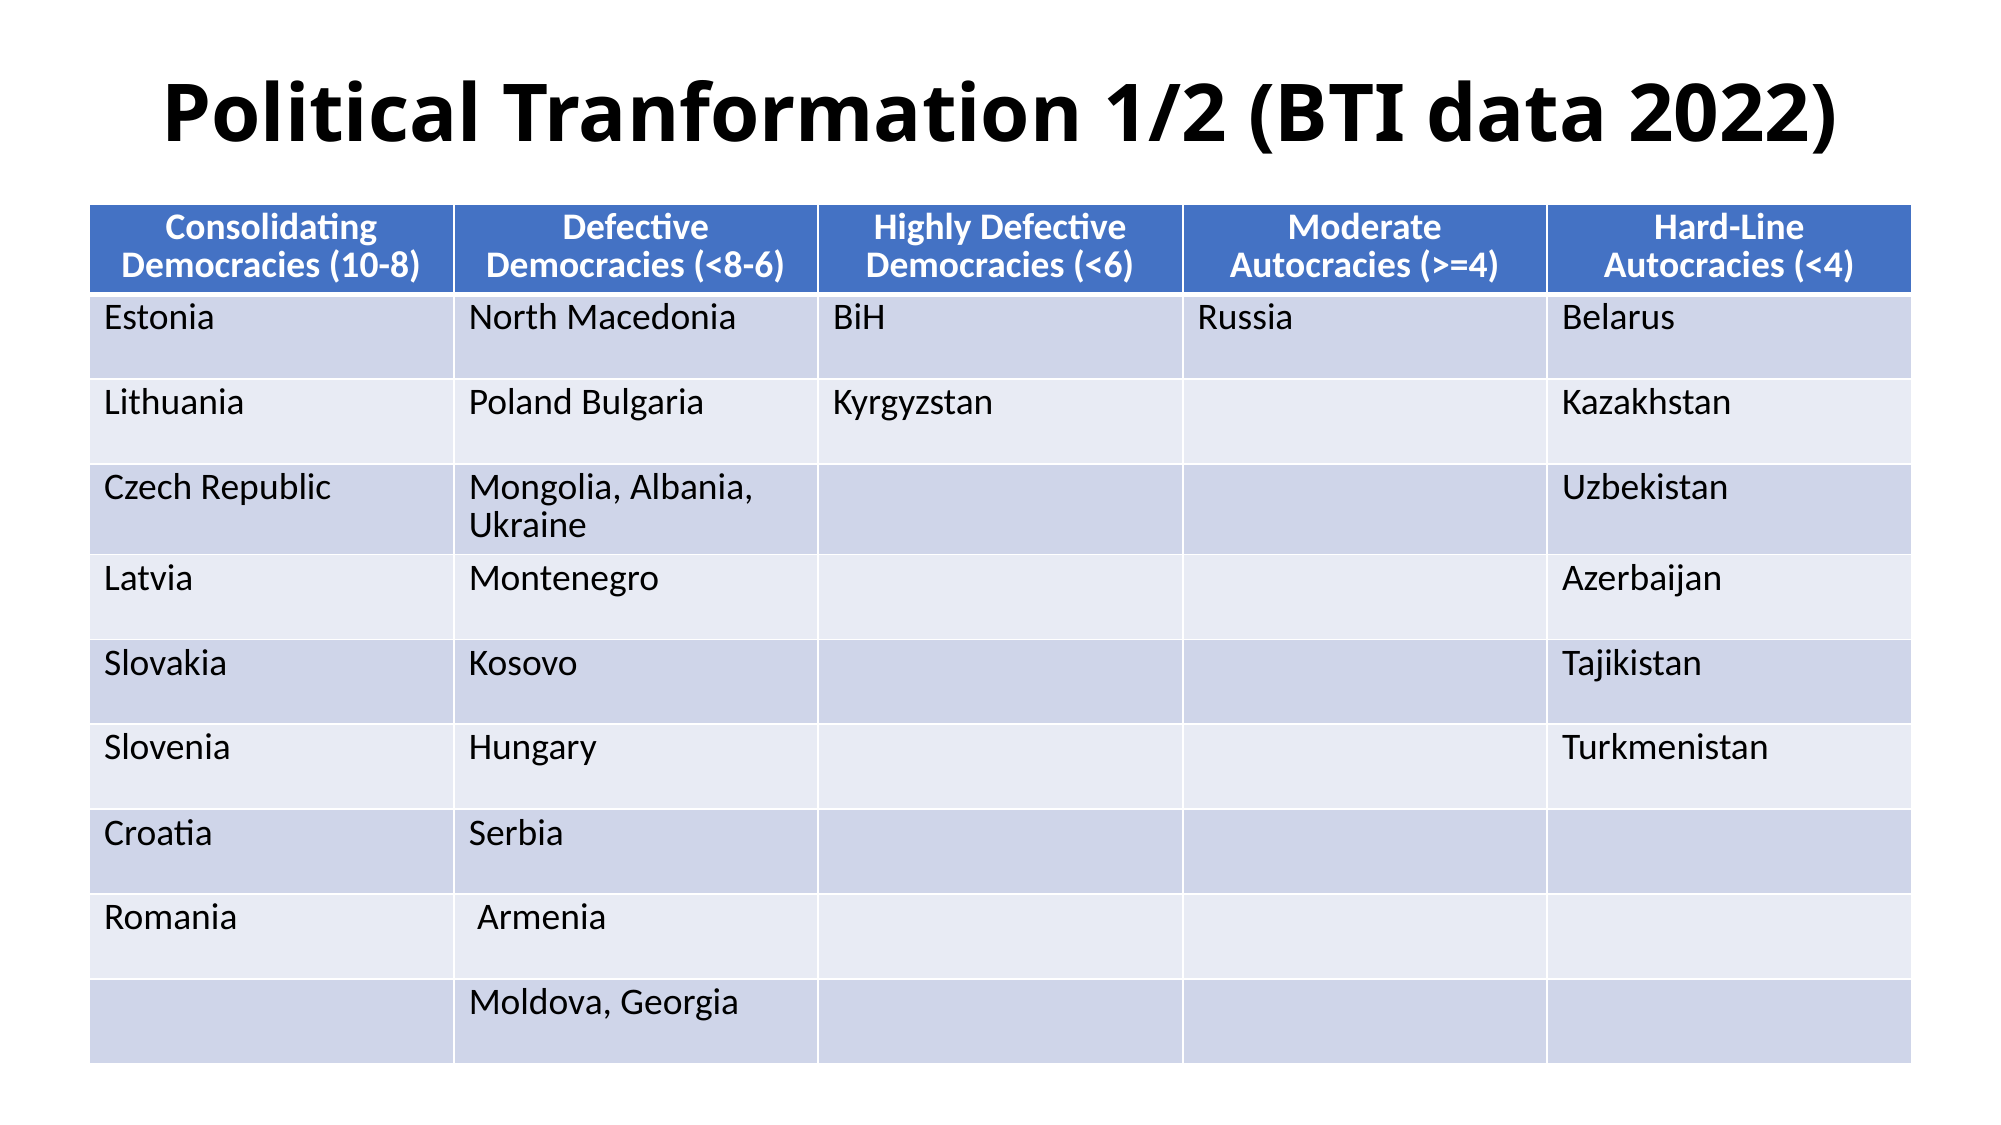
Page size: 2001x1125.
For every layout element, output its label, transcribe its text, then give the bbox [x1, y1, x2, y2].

table_cell Romania [90, 895, 453, 978]
table_cell Azerbaijan [1548, 555, 1911, 639]
table_cell [1184, 555, 1546, 639]
table_cell BiH [819, 297, 1182, 378]
table_cell Montenegro [455, 555, 817, 639]
table_cell [819, 980, 1182, 1063]
table_cell [819, 810, 1182, 893]
table_cell Serbia [455, 810, 817, 893]
table_cell Slovenia [90, 725, 453, 808]
table_cell [819, 725, 1182, 808]
table_cell [1548, 895, 1911, 978]
table_cell [1184, 380, 1546, 463]
table_cell Czech Republic [90, 465, 453, 554]
table_cell [1184, 980, 1546, 1063]
table_cell Russia [1184, 297, 1546, 378]
table_cell [1184, 640, 1546, 723]
table_cell [1184, 895, 1546, 978]
table_cell Tajikistan [1548, 640, 1911, 723]
table_cell Mongolia, Albania, Ukraine [455, 465, 817, 554]
table_cell Kazakhstan [1548, 380, 1911, 463]
table_header Defective Democracies (<8-6) [455, 205, 817, 292]
table_header Consolidating Democracies (10-8) [90, 205, 453, 292]
table_header Hard-Line Autocracies (<4) [1548, 205, 1911, 292]
table_cell [819, 465, 1182, 554]
table_cell Poland Bulgaria [455, 380, 817, 463]
table_cell Croatia [90, 810, 453, 893]
table_cell Belarus [1548, 297, 1911, 378]
table_cell Kyrgyzstan [819, 380, 1182, 463]
table_cell Kosovo [455, 640, 817, 723]
table_cell Estonia [90, 297, 453, 378]
title Political Tranformation 1/2 (BTI data 2022) [137, 59, 1863, 172]
table_cell Hungary [455, 725, 817, 808]
table_cell [90, 980, 453, 1063]
table_cell [1184, 810, 1546, 893]
table_header Highly Defective Democracies (<6) [819, 205, 1182, 292]
table_cell Slovakia [90, 640, 453, 723]
table_cell Uzbekistan [1548, 465, 1911, 554]
table_cell [1184, 725, 1546, 808]
table_cell [819, 555, 1182, 639]
table_cell [1548, 980, 1911, 1063]
table_cell Latvia [90, 555, 453, 639]
table_cell [819, 640, 1182, 723]
table_cell Lithuania [90, 380, 453, 463]
table_cell [819, 895, 1182, 978]
table_cell [1184, 465, 1546, 554]
table_cell Armenia [455, 895, 817, 978]
table_cell [1548, 810, 1911, 893]
table_cell Moldova, Georgia [455, 980, 817, 1063]
table_cell North Macedonia [455, 297, 817, 378]
table_header Moderate Autocracies (>=4) [1184, 205, 1546, 292]
table_cell Turkmenistan [1548, 725, 1911, 808]
